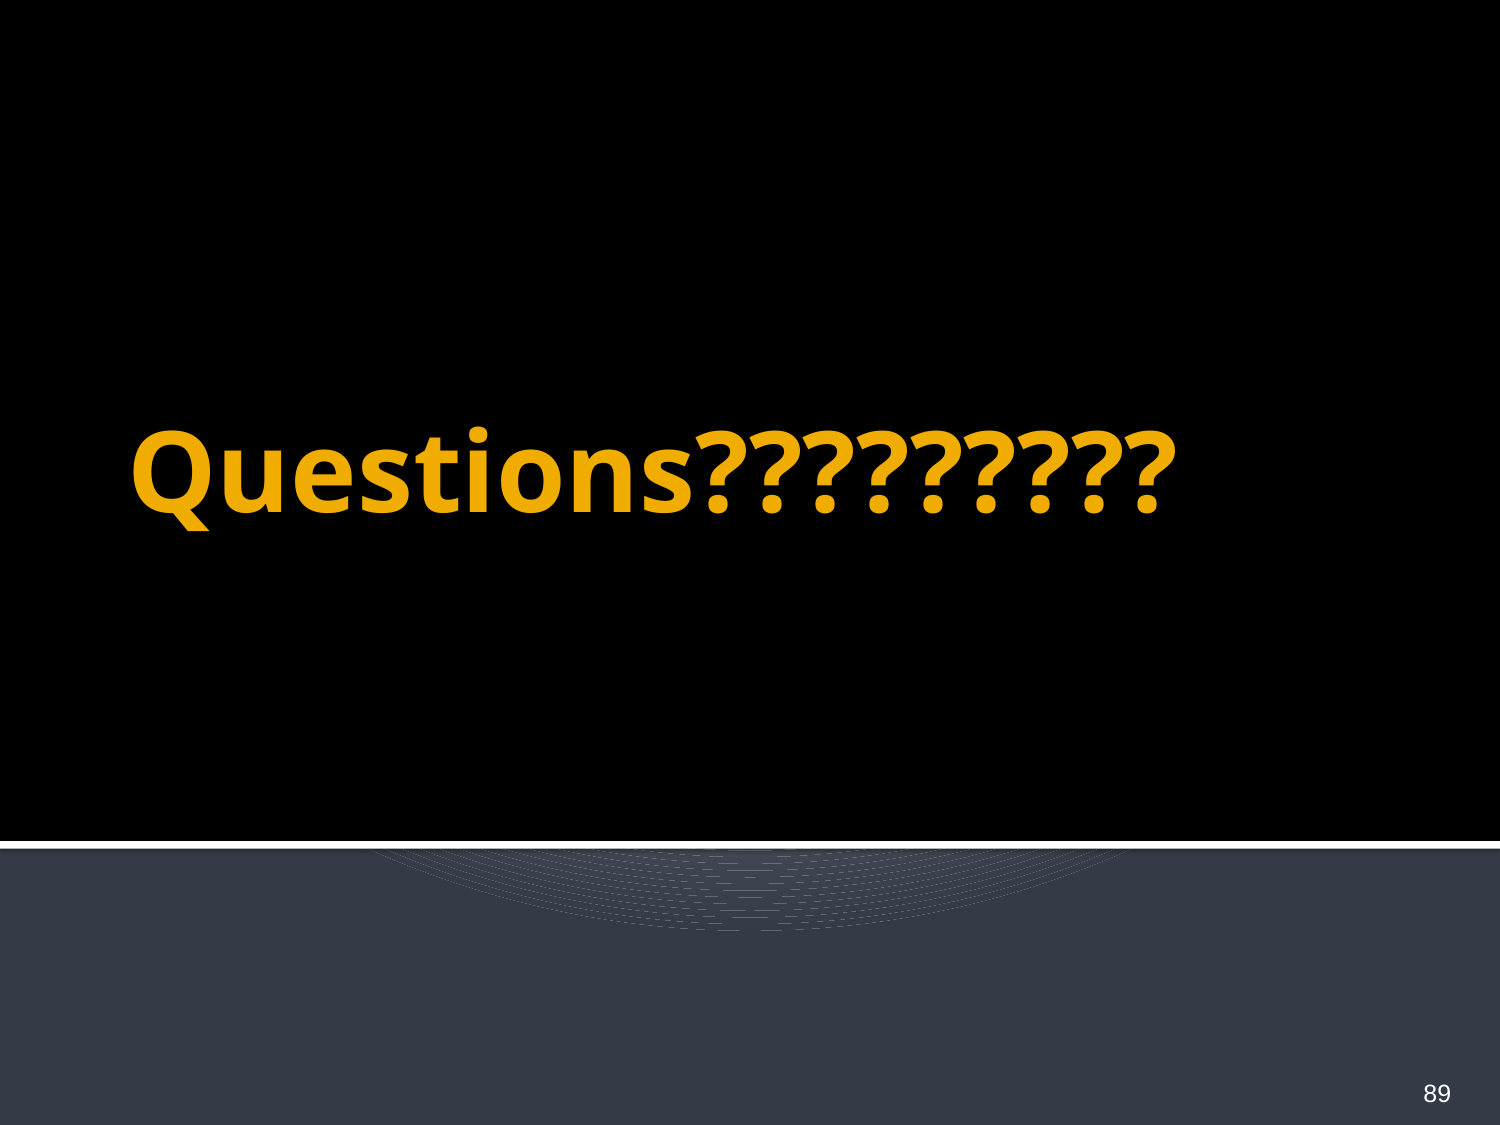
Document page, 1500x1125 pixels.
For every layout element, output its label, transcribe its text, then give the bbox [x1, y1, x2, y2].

title Questions????????? [112, 399, 1438, 825]
slide_number 89 [1345, 1062, 1467, 1108]
